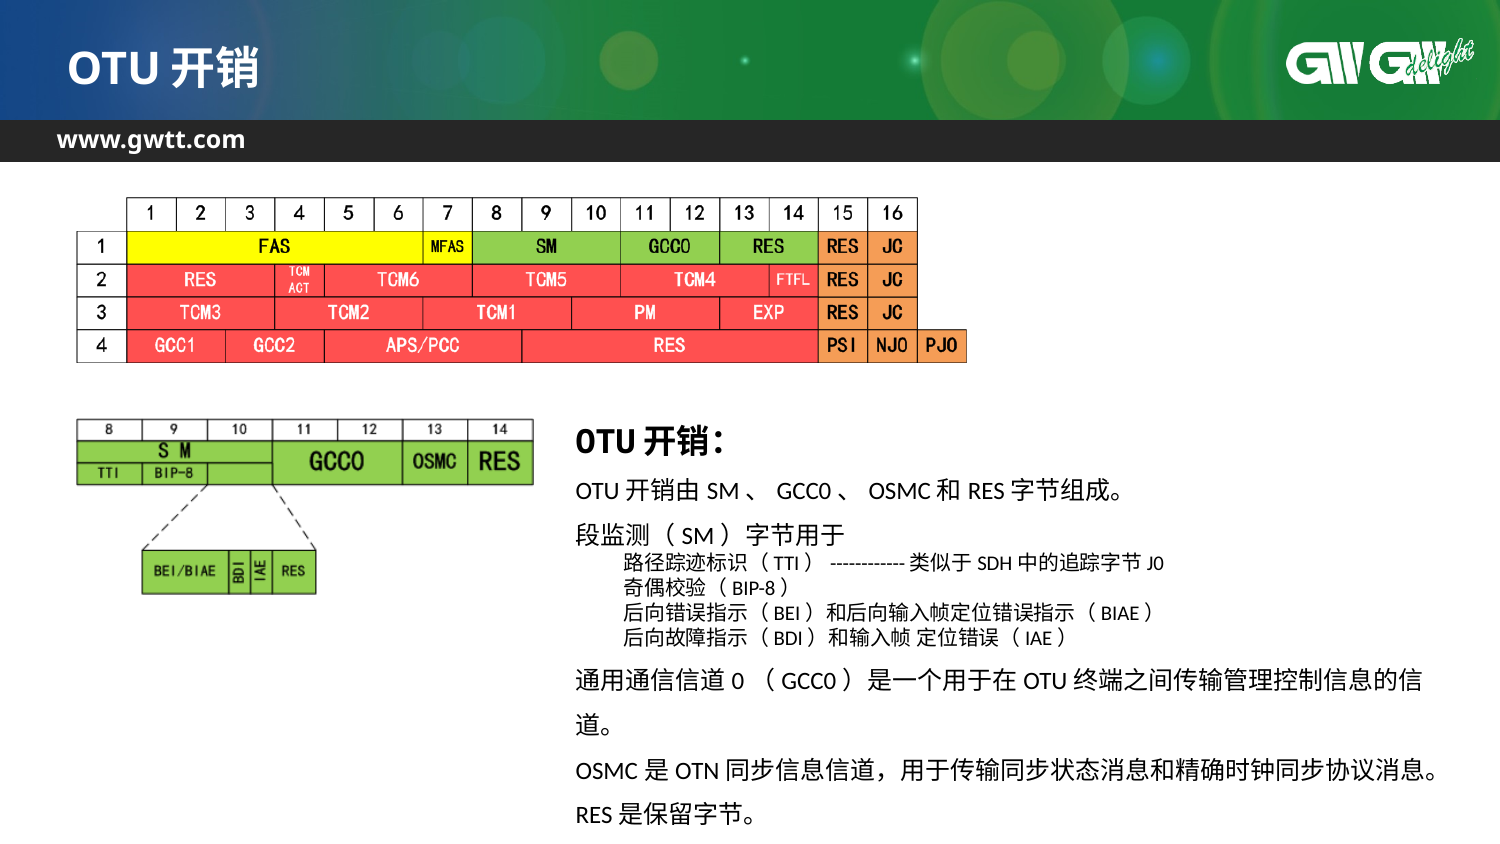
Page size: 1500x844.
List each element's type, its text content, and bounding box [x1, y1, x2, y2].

text_box OTU开销： OTU开销由SM、GCC0、OSMC和RES字节组成。 段监测（SM）字节用于 路径踪迹标识（TTI）------------类似于SDH中的追踪字节J0 奇偶校验（BIP-8） 后向错误指示（BEI）和后向输入帧定位错误指示（BIAE） 后向故障指示（BDI）和输入帧 定位错误（IAE） 通用通信信道0（GCC0）是一个用于在OTU终端之间传输管理控制信息的信道。 OSMC是OTN同步信息信道，用于传输同步状态消息和精确时钟同步协议消息。 RES是保留字节。 [560, 392, 1449, 837]
title OTU开销 [51, 32, 1282, 102]
picture [76, 418, 535, 595]
picture [0, 1, 1500, 120]
picture [76, 197, 967, 363]
